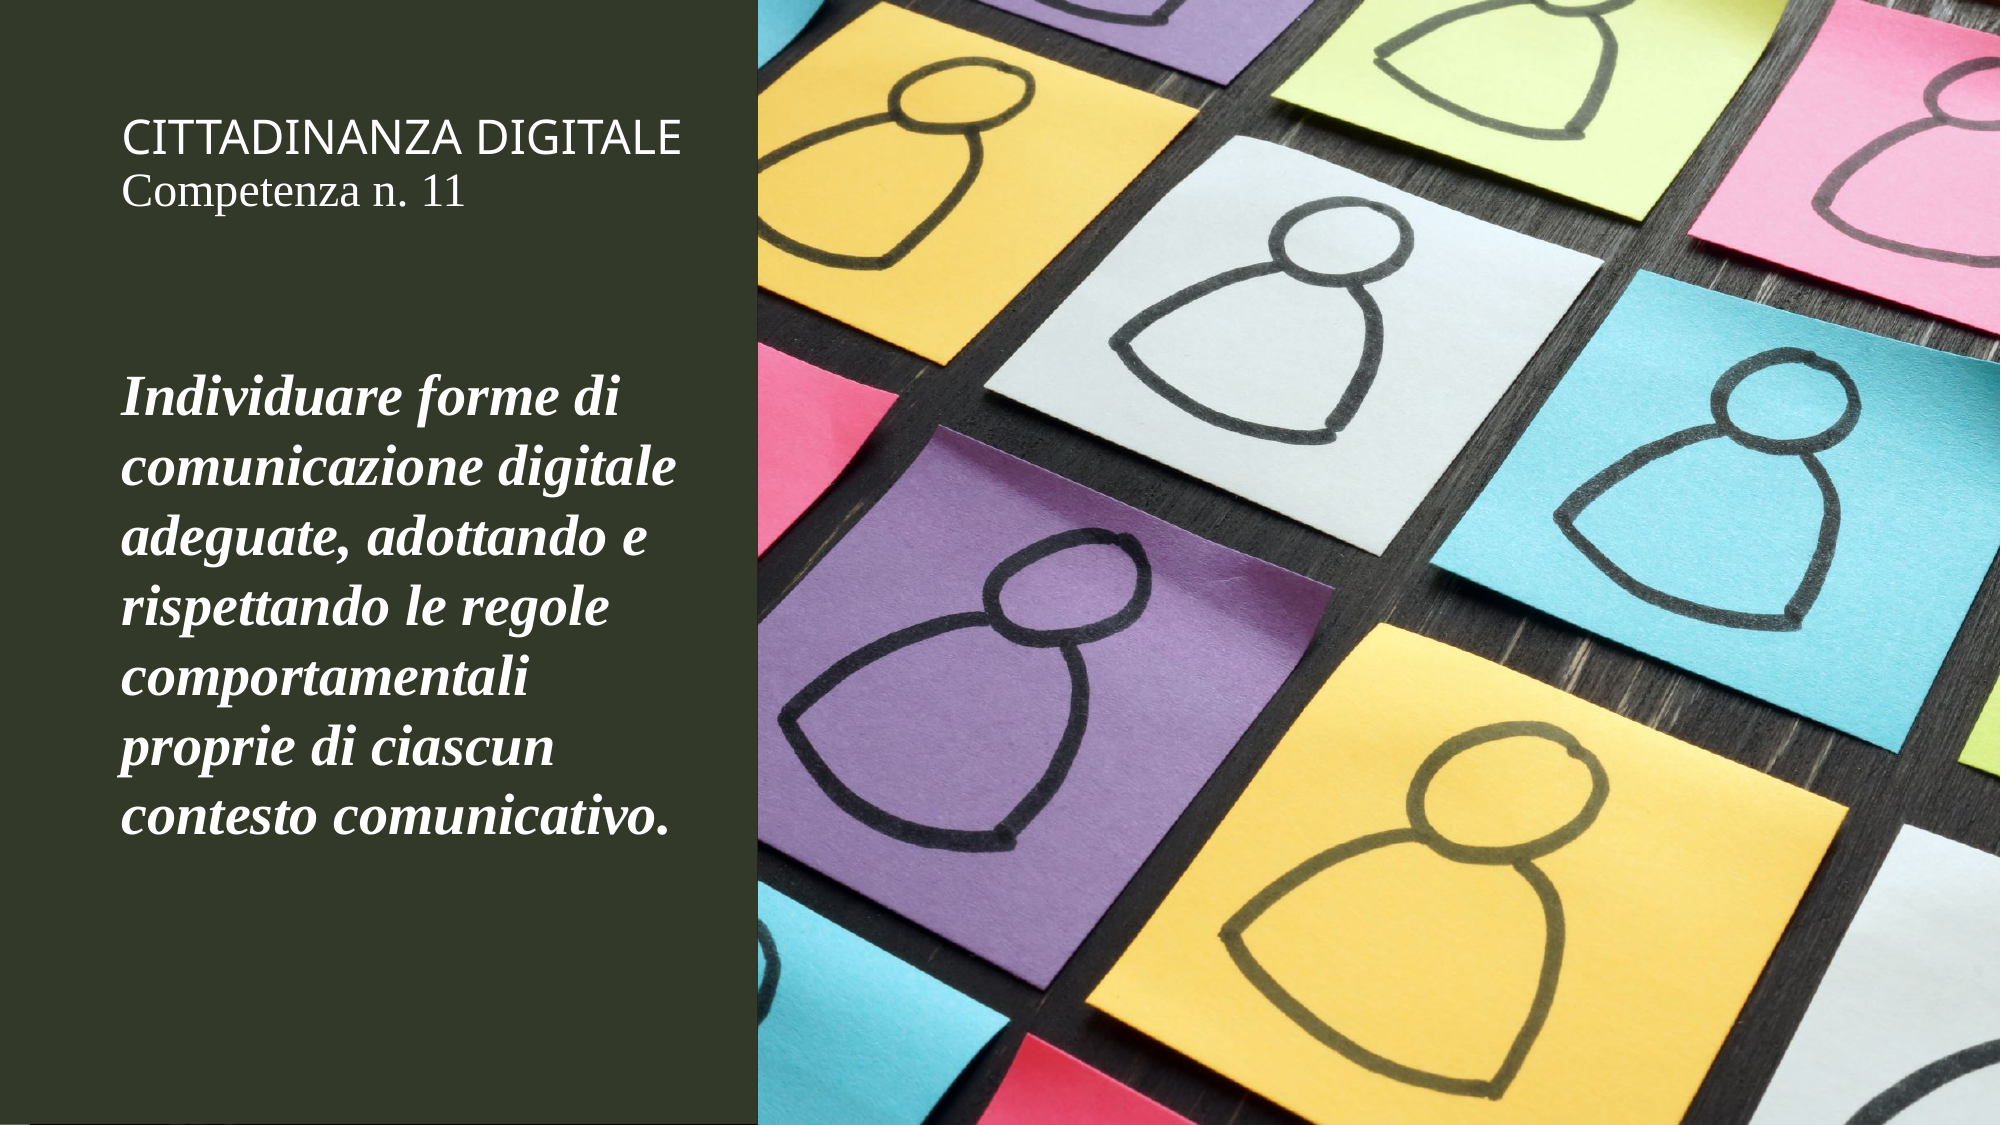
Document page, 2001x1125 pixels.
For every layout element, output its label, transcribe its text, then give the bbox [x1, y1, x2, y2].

title CITTADINANZA DIGITALE Competenza n. 11 [106, 105, 706, 313]
text_box [0, 0, 757, 1125]
list Individuare forme di comunicazione digitale adeguate, adottando e rispettando le regole comportamentali proprie di ciascun contesto comunicativo. [106, 350, 706, 967]
picture [757, 0, 2000, 1125]
